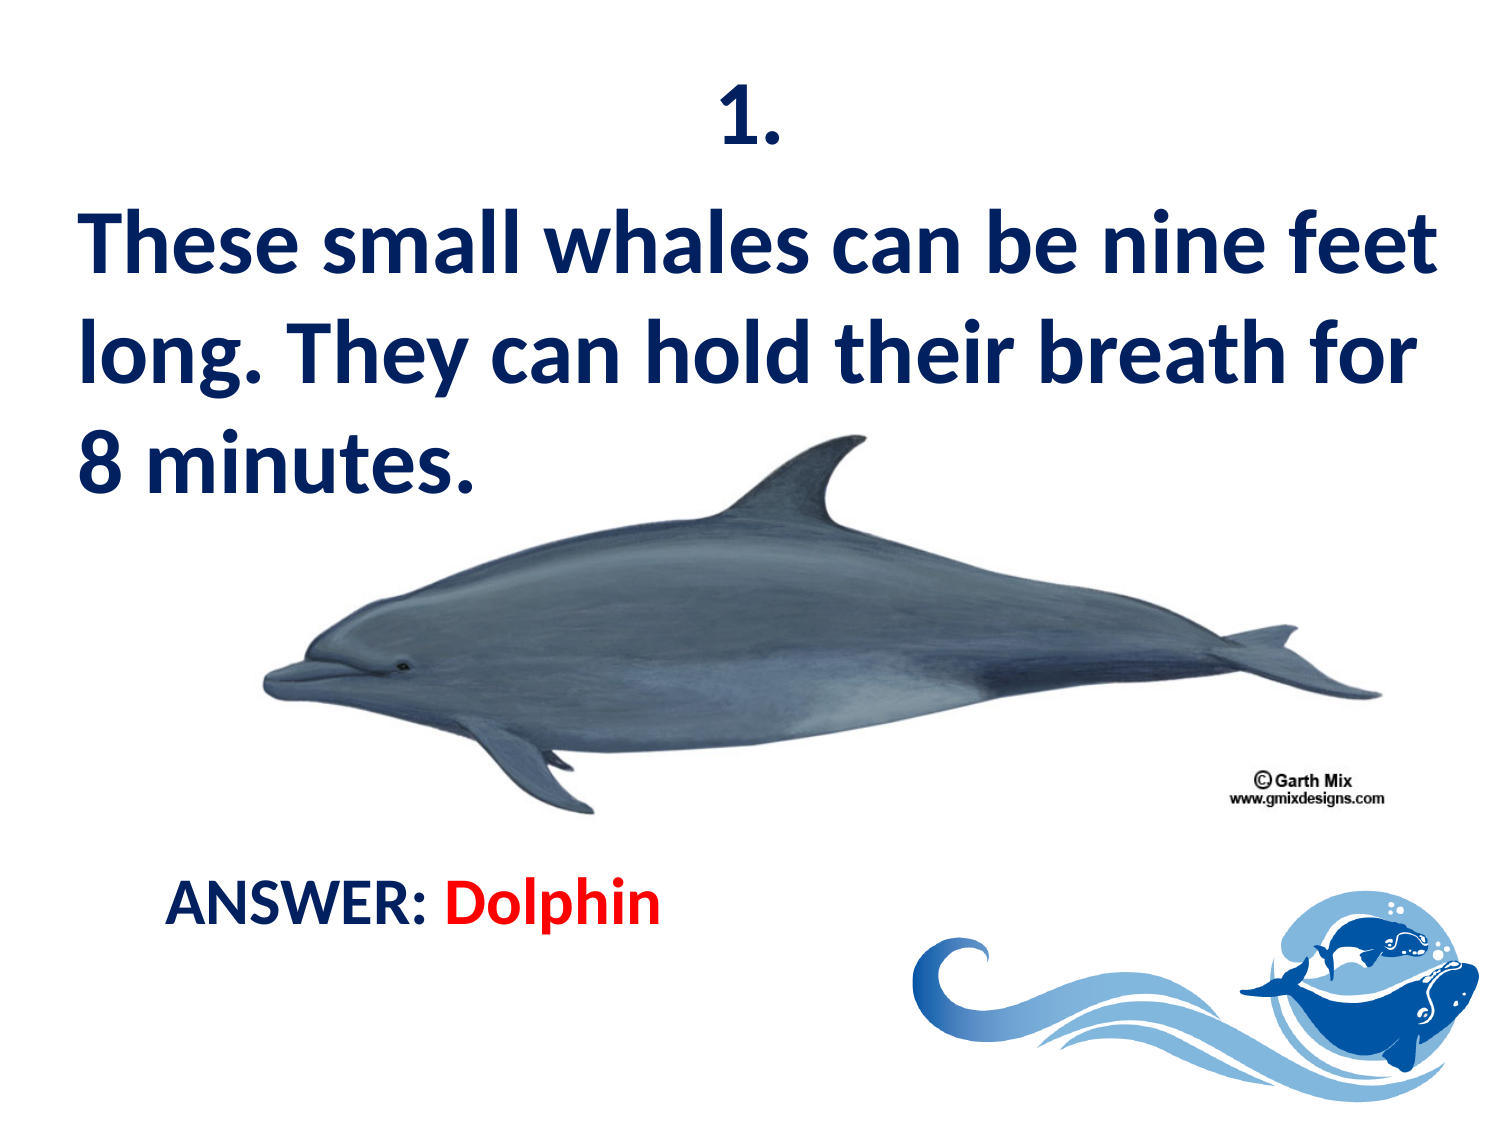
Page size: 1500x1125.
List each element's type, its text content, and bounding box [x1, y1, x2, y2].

list These small whales can be nine feet long. They can hold their breath for 8 minutes. [62, 174, 1463, 638]
title 1. [75, 45, 1425, 174]
text_box ANSWER: Dolphin [150, 849, 732, 963]
picture [237, 424, 1500, 1108]
